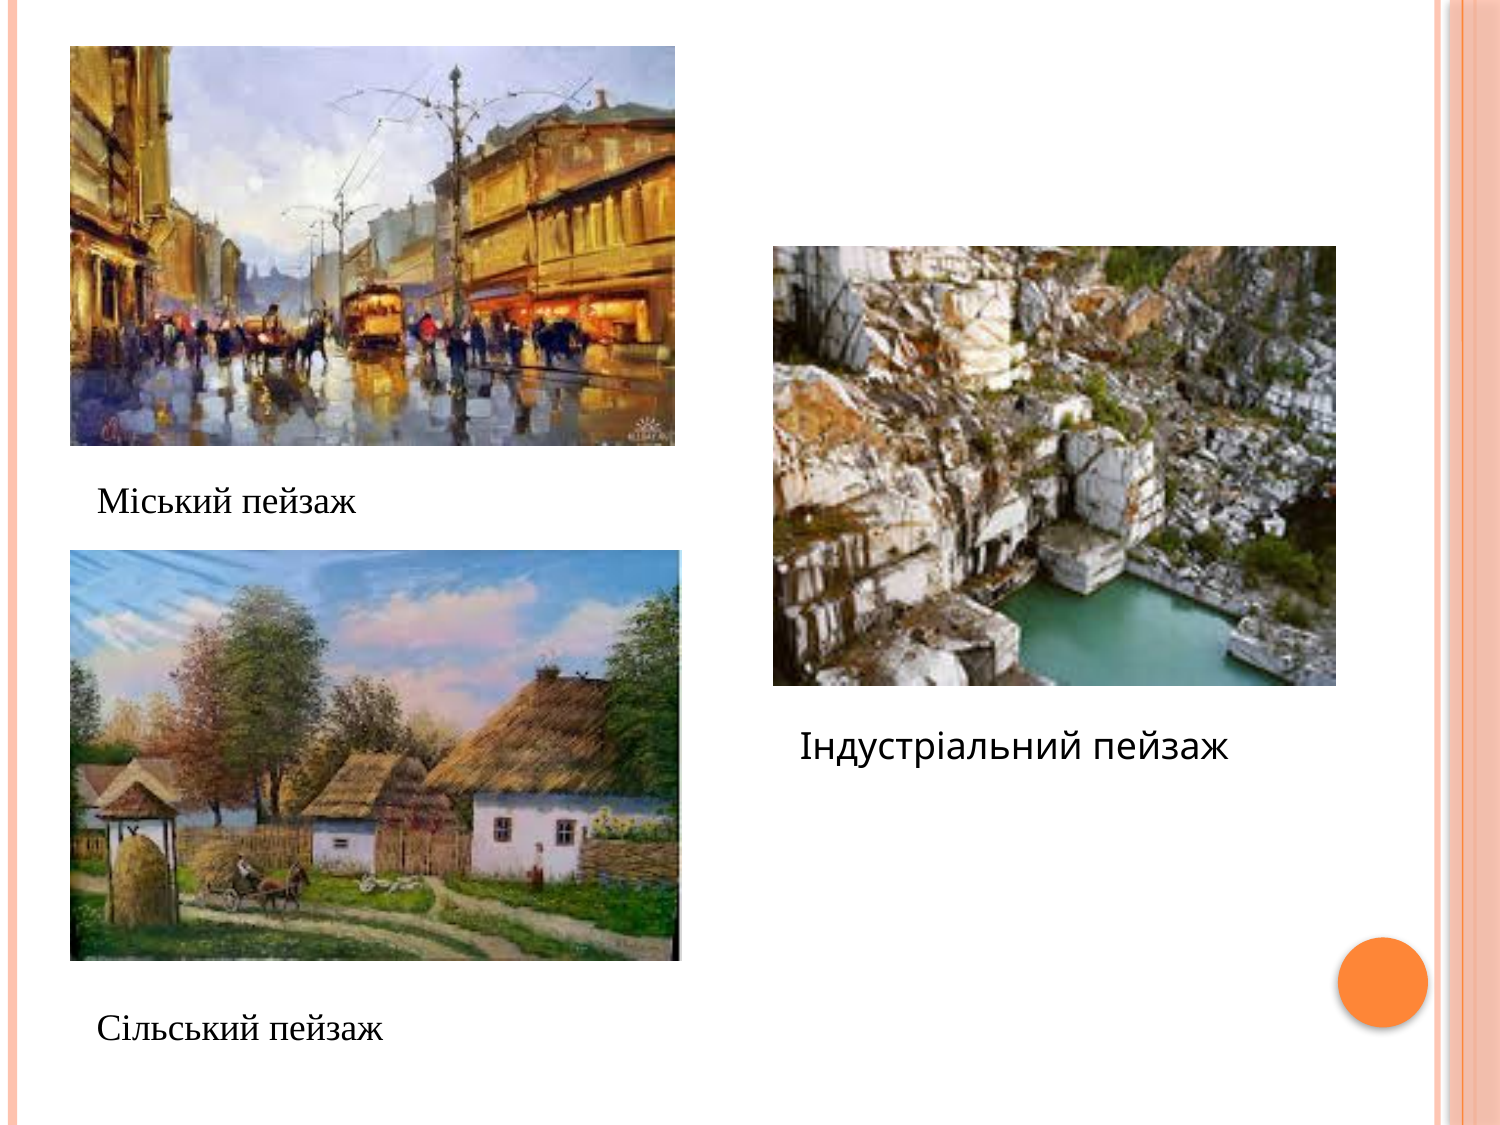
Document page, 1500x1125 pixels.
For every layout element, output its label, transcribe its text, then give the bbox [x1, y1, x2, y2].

text_box Сільський пейзаж [81, 996, 563, 1056]
picture [69, 550, 682, 962]
picture [772, 245, 1337, 686]
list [69, 46, 676, 446]
text_box Міський пейзаж [82, 468, 493, 529]
text_box Індустріальний пейзаж [785, 714, 1254, 775]
